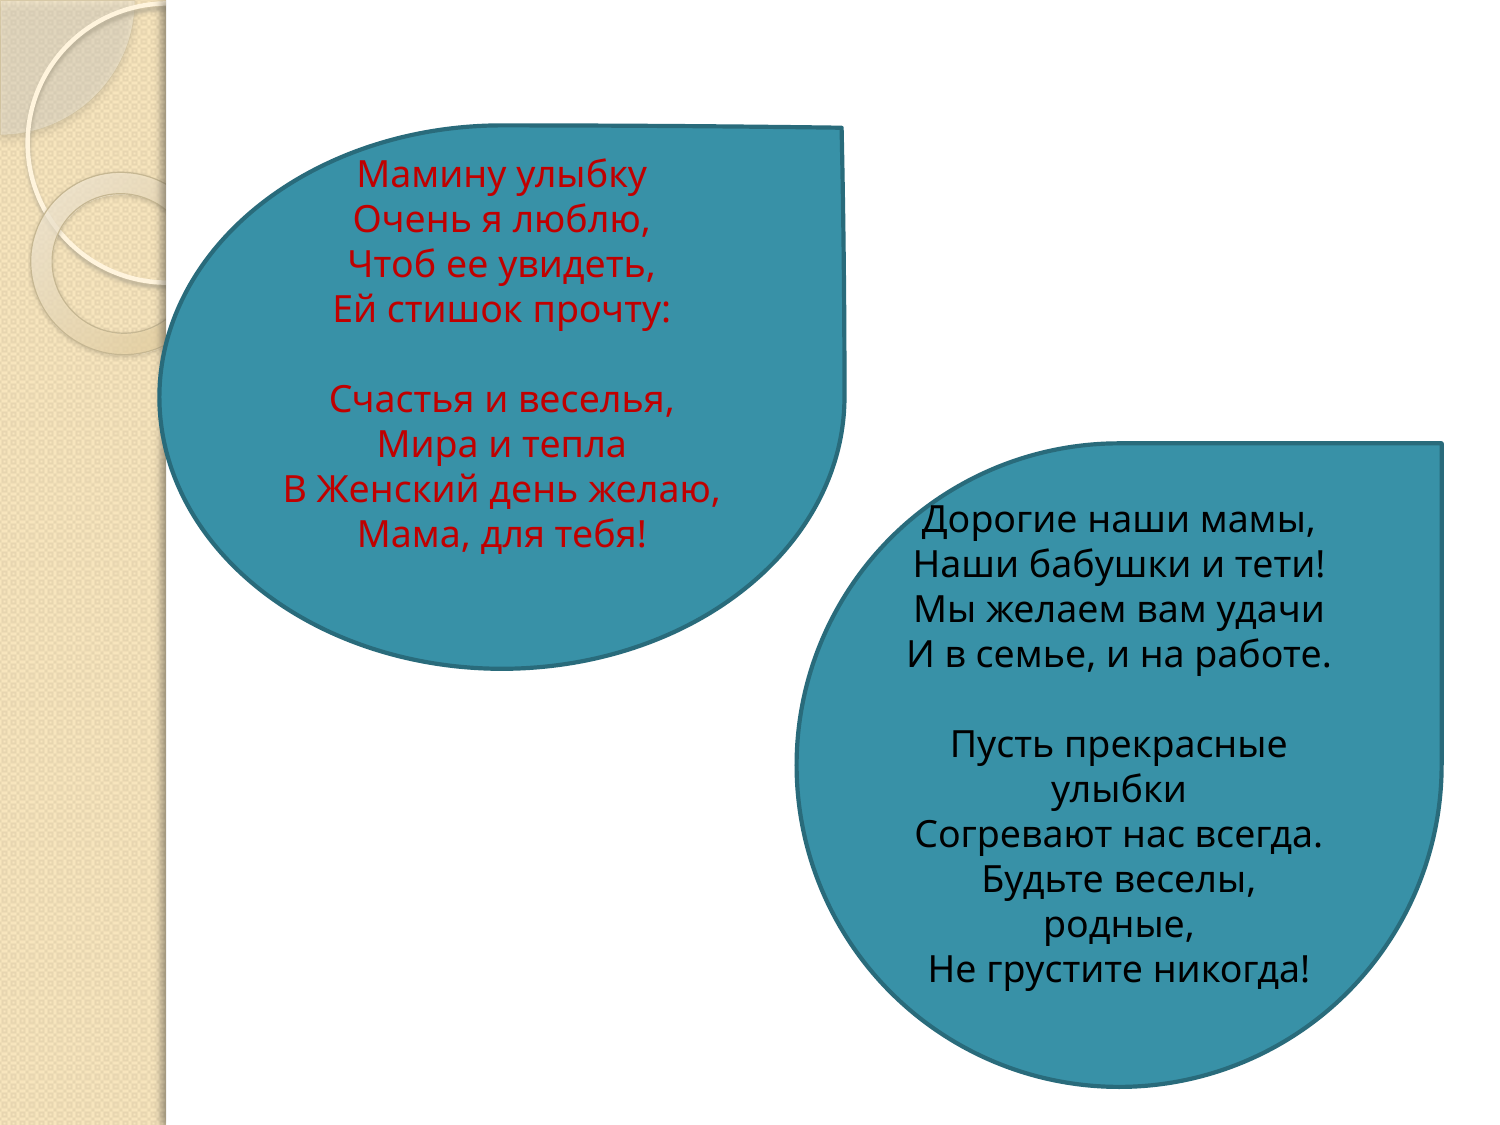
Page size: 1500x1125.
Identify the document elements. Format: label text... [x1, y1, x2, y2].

text_box Дорогие наши мамы, Наши бабушки и тети! Мы желаем вам удачи И в семье, и на работе. Пусть прекрасные улыбки Согревают нас всегда. Будьте веселы, родные, Не грустите никогда! [794, 441, 1444, 1090]
text_box Мамину улыбку Очень я люблю, Чтоб ее увидеть, Ей стишок прочту: Счастья и веселья, Мира и тепла В Женский день желаю, Мама, для тебя! [157, 123, 847, 671]
